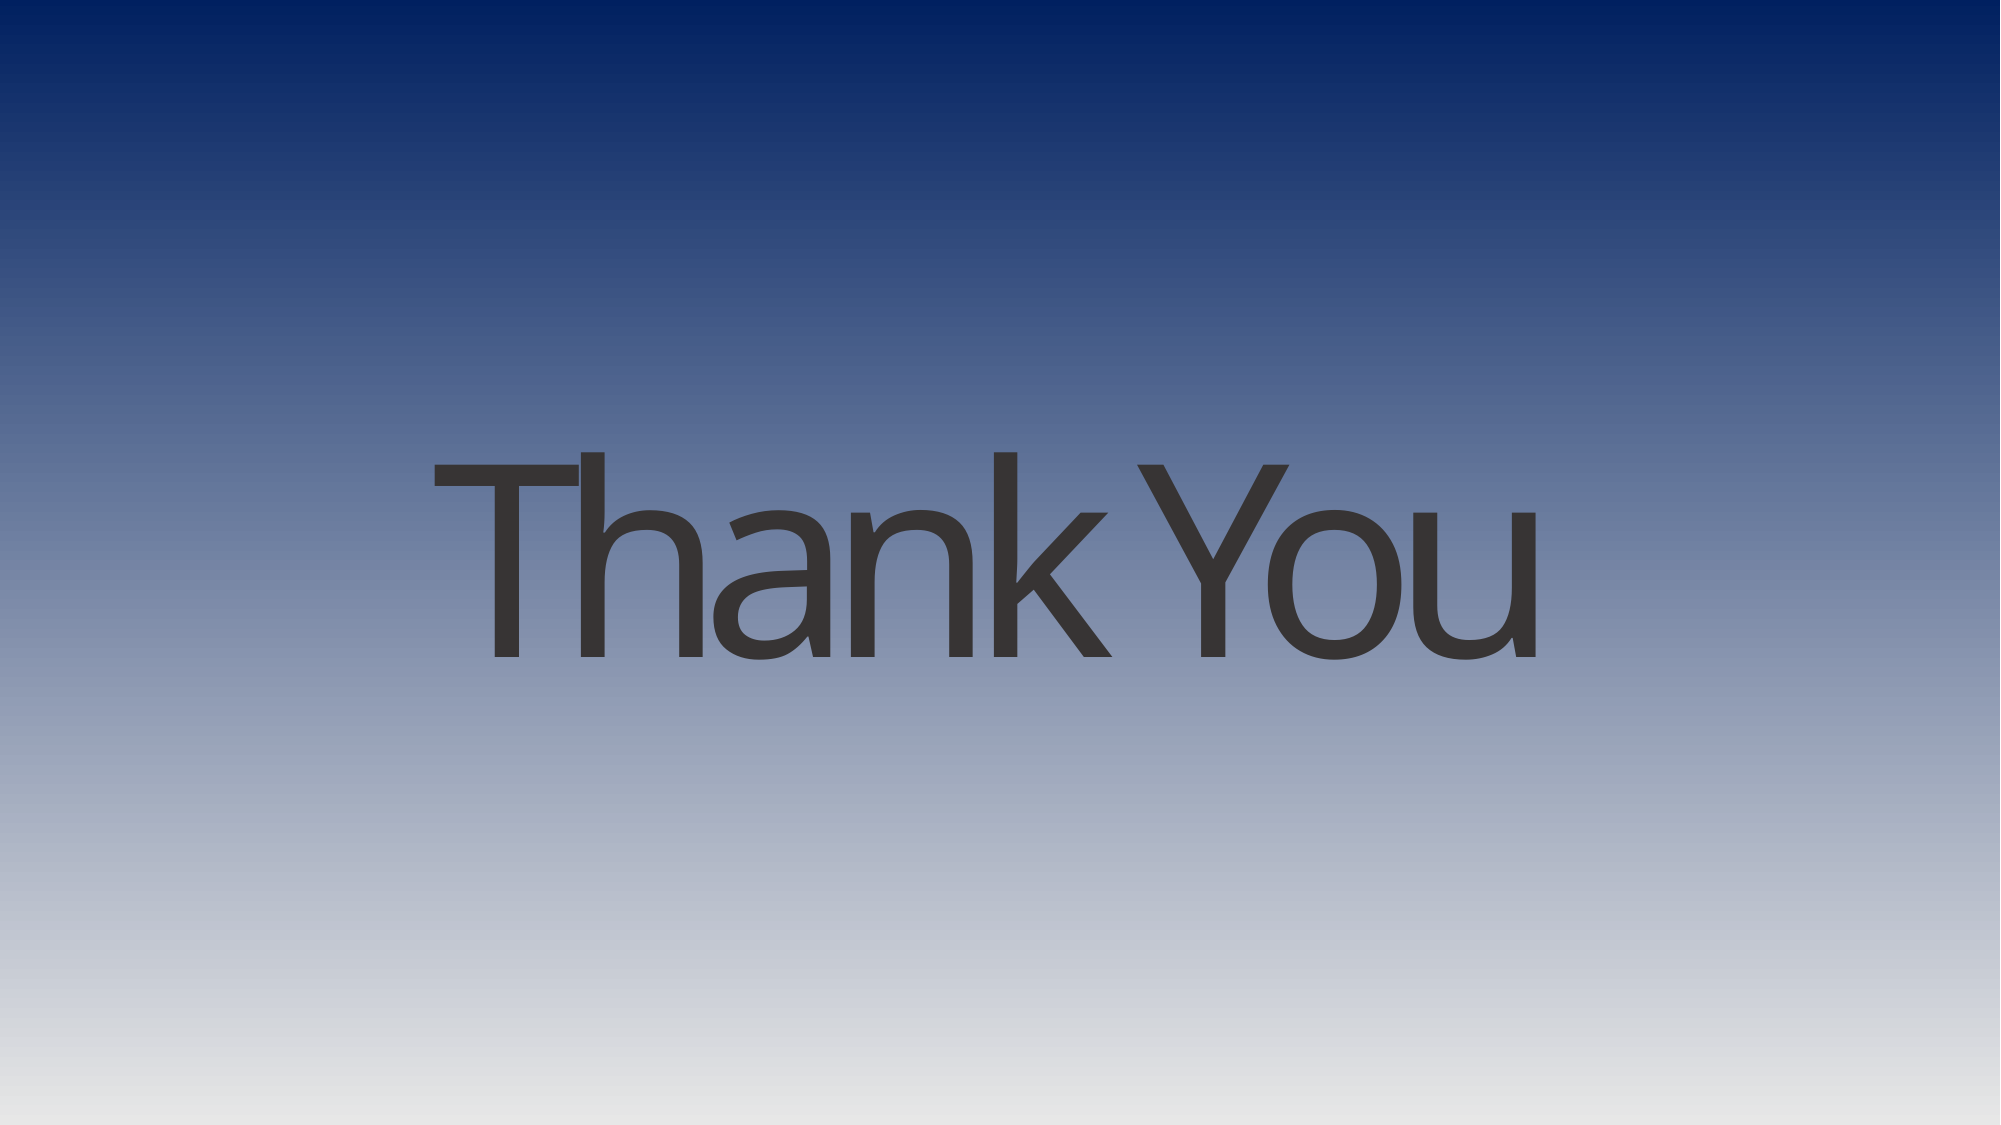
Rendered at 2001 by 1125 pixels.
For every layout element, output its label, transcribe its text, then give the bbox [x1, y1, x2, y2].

text_box [0, 0, 2000, 1125]
text_box Thank You [241, 444, 1750, 712]
